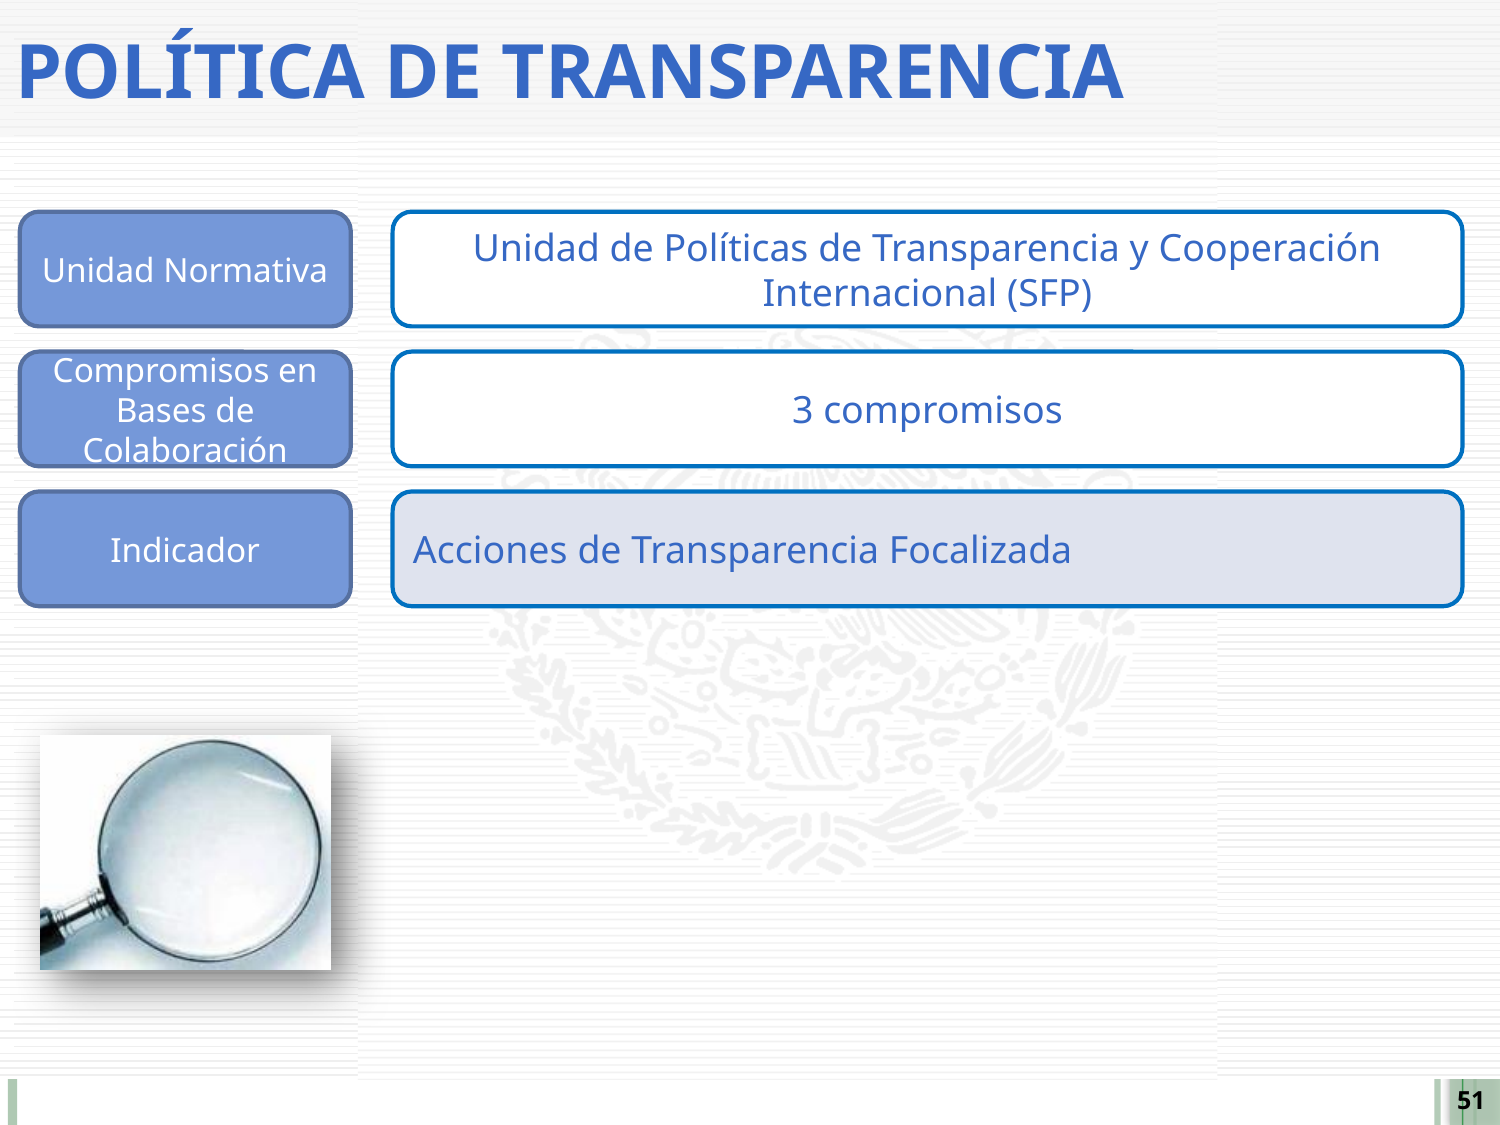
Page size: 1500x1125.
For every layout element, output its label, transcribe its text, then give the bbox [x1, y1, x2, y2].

text_box Unidad Normativa [17, 209, 353, 329]
text_box Indicador [17, 489, 353, 609]
slide_number 51 [1150, 1071, 1500, 1125]
text_box Compromisos en Bases de Colaboración [17, 349, 353, 469]
title Política de Transparencia [0, 0, 1500, 138]
text_box Acciones de Transparencia Focalizada [390, 489, 1465, 609]
picture [0, 138, 1500, 1080]
text_box Unidad de Políticas de Transparencia y Cooperación Internacional (SFP) [390, 209, 1465, 329]
text_box 3 compromisos [390, 349, 1465, 469]
